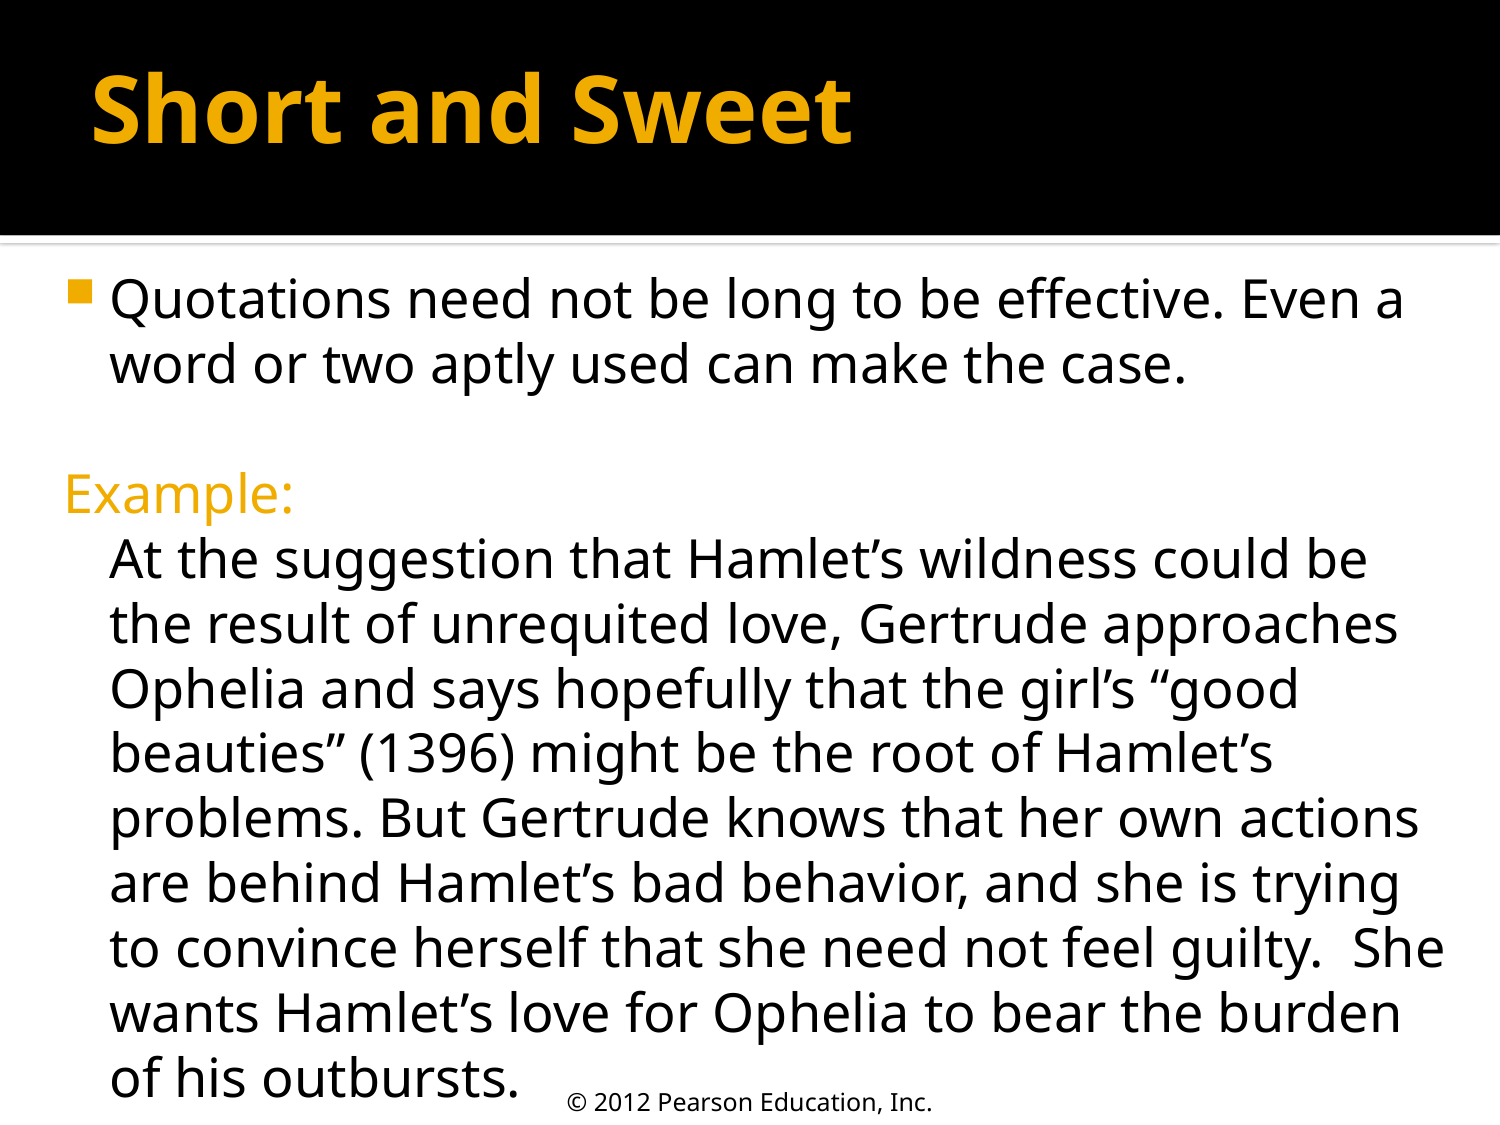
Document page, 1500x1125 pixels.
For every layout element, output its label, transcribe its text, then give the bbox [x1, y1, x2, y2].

text_box © 2012 Pearson Education, Inc. [425, 1079, 1075, 1125]
title Short and Sweet [75, 25, 1425, 188]
list Quotations need not be long to be effective. Even a word or two aptly used can make the case. Example: At the suggestion that Hamlet’s wildness could be the result of unrequited love, Gertrude approaches Ophelia and says hopefully that the girl’s “good beauties” (1396) might be the root of Hamlet’s problems. But Gertrude knows that her own actions are behind Hamlet’s bad behavior, and she is trying to convince herself that she need not feel guilty. She wants Hamlet’s love for Ophelia to bear the burden of his outbursts. [37, 249, 1463, 1125]
